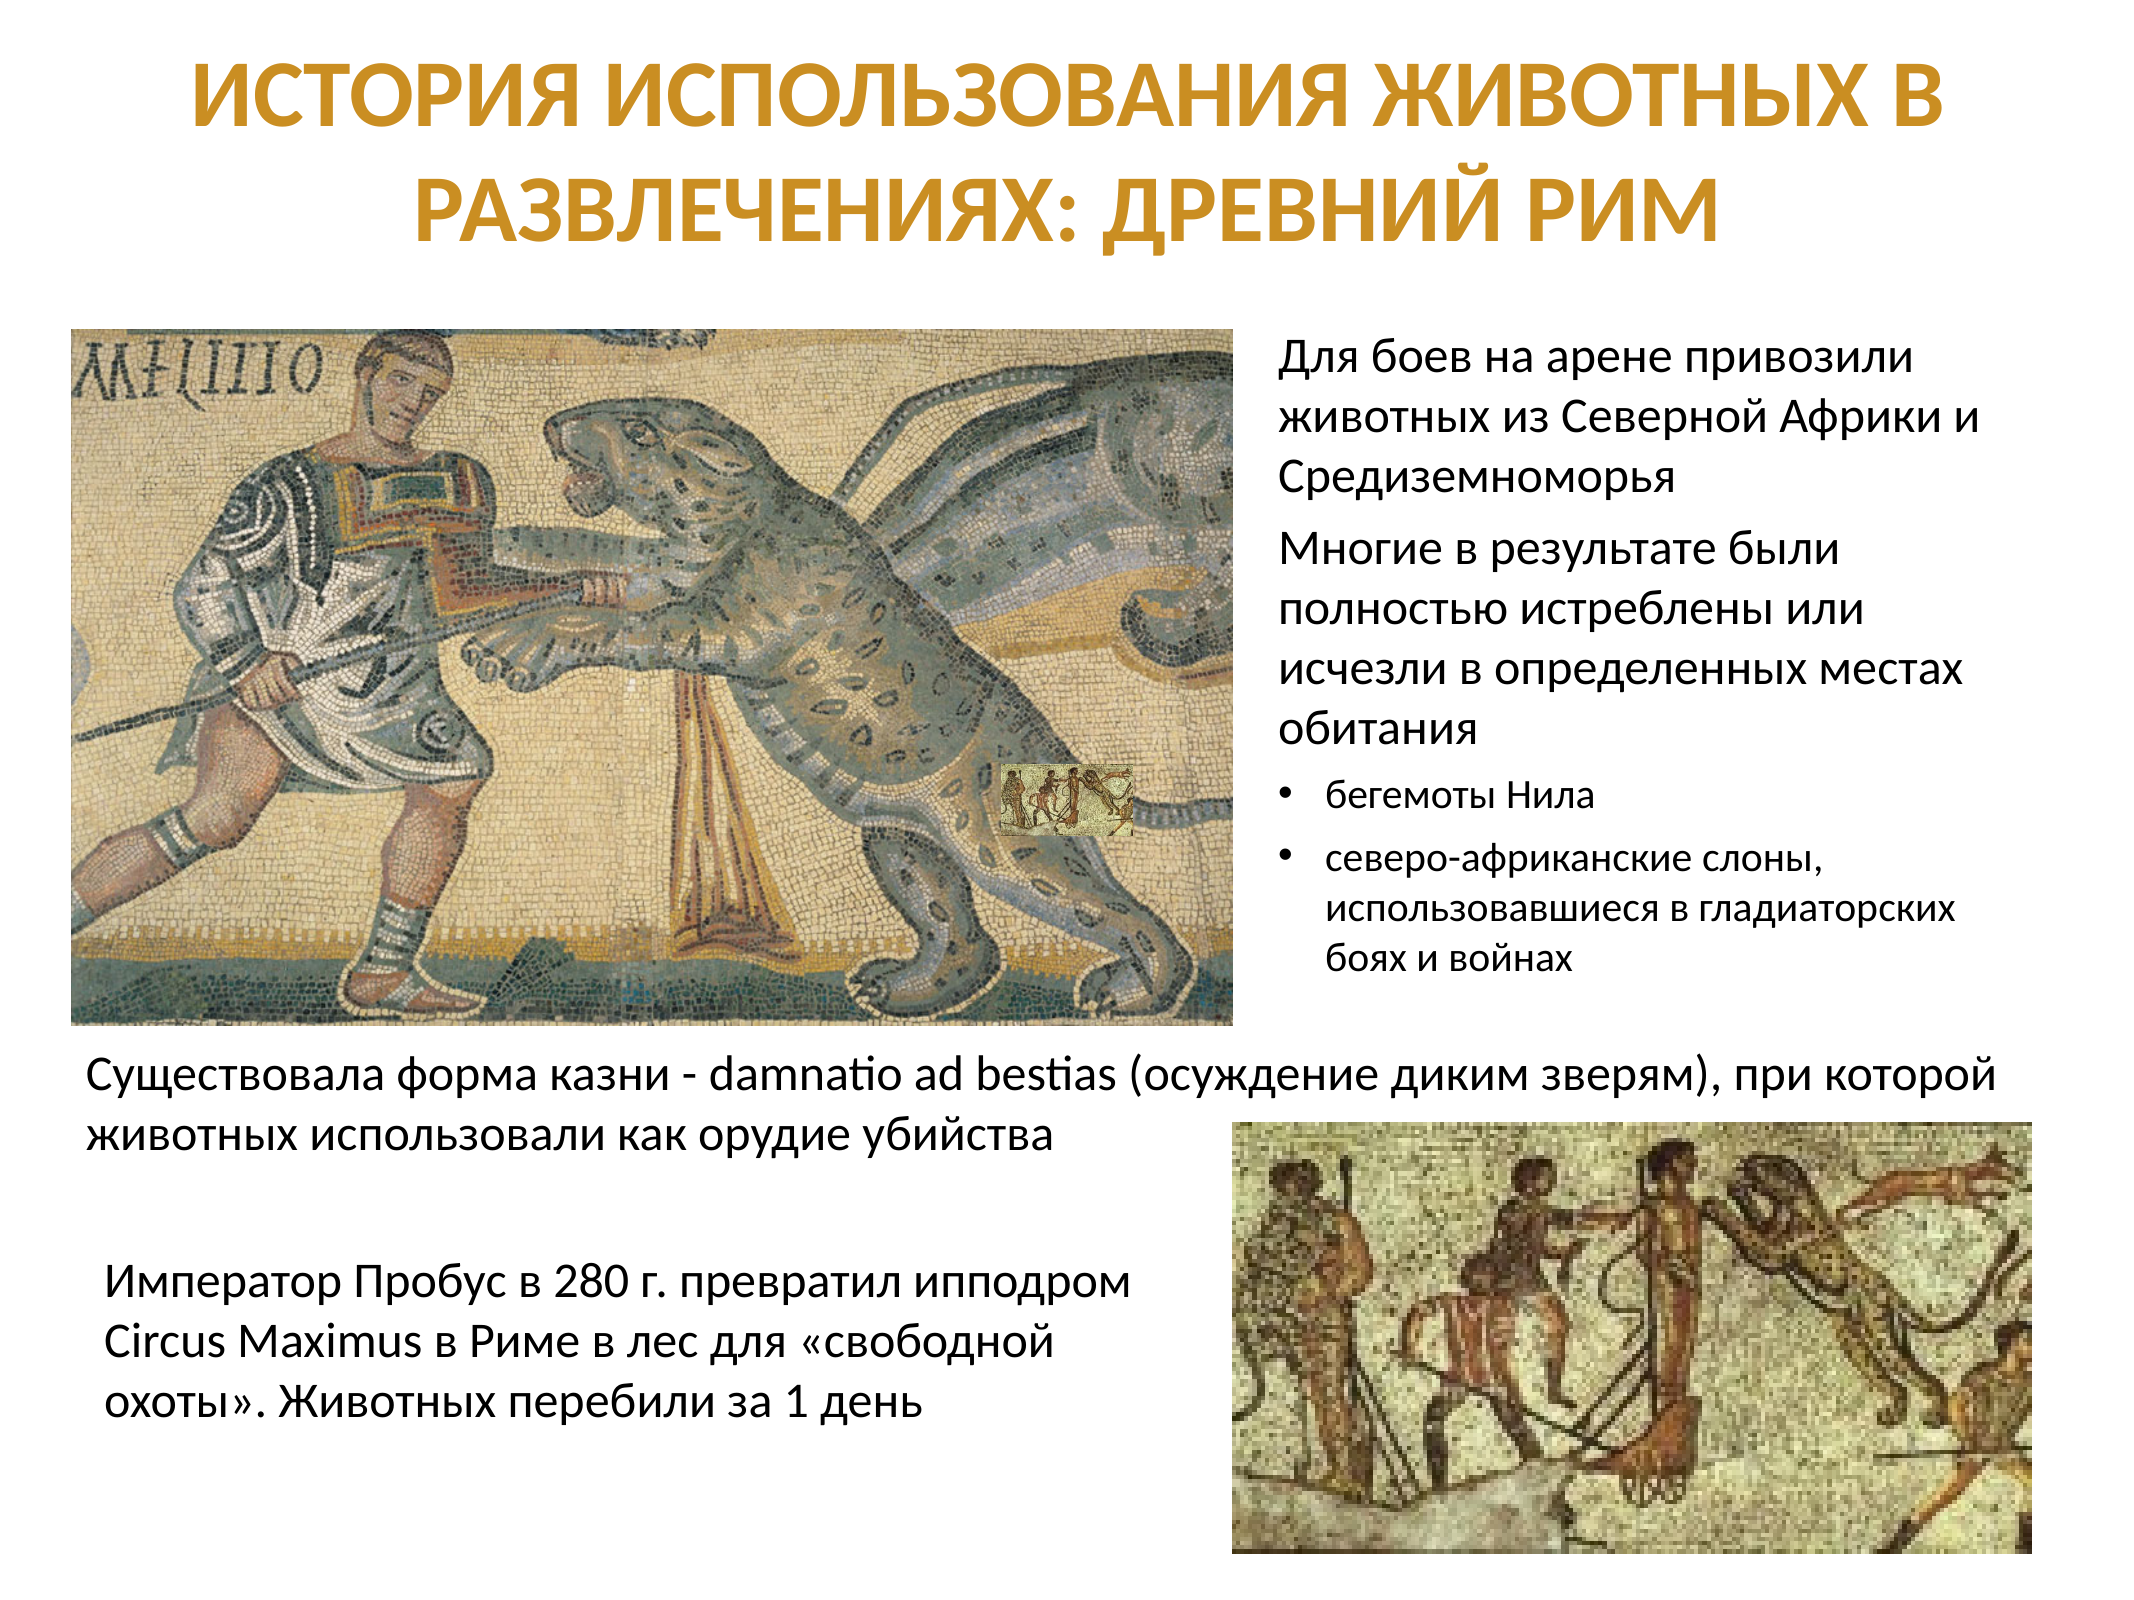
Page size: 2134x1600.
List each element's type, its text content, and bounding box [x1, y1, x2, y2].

picture [70, 329, 1234, 1026]
title История использования животных в развлечениях: Древний Рим [60, 64, 2077, 227]
text_box Для боев на арене привозили животных из Северной Африки и Средиземноморья Многие в результате были полностью истреблены или исчезли в определенных местах обитания бегемоты Нила северо-африканские слоны, использовавшиеся в гладиаторских боях и войнах [1263, 314, 2002, 987]
text_box Существовала форма казни - damnatio ad bestias (осуждение диким зверям), при которой животных использовали как орудие убийства [70, 1033, 2032, 1168]
picture [1232, 1122, 2032, 1554]
text_box Император Пробус в 280 г. превратил ипподром Circus Maximus в Риме в лес для «свободной охоты». Животных перебили за 1 день [89, 1239, 1177, 1435]
